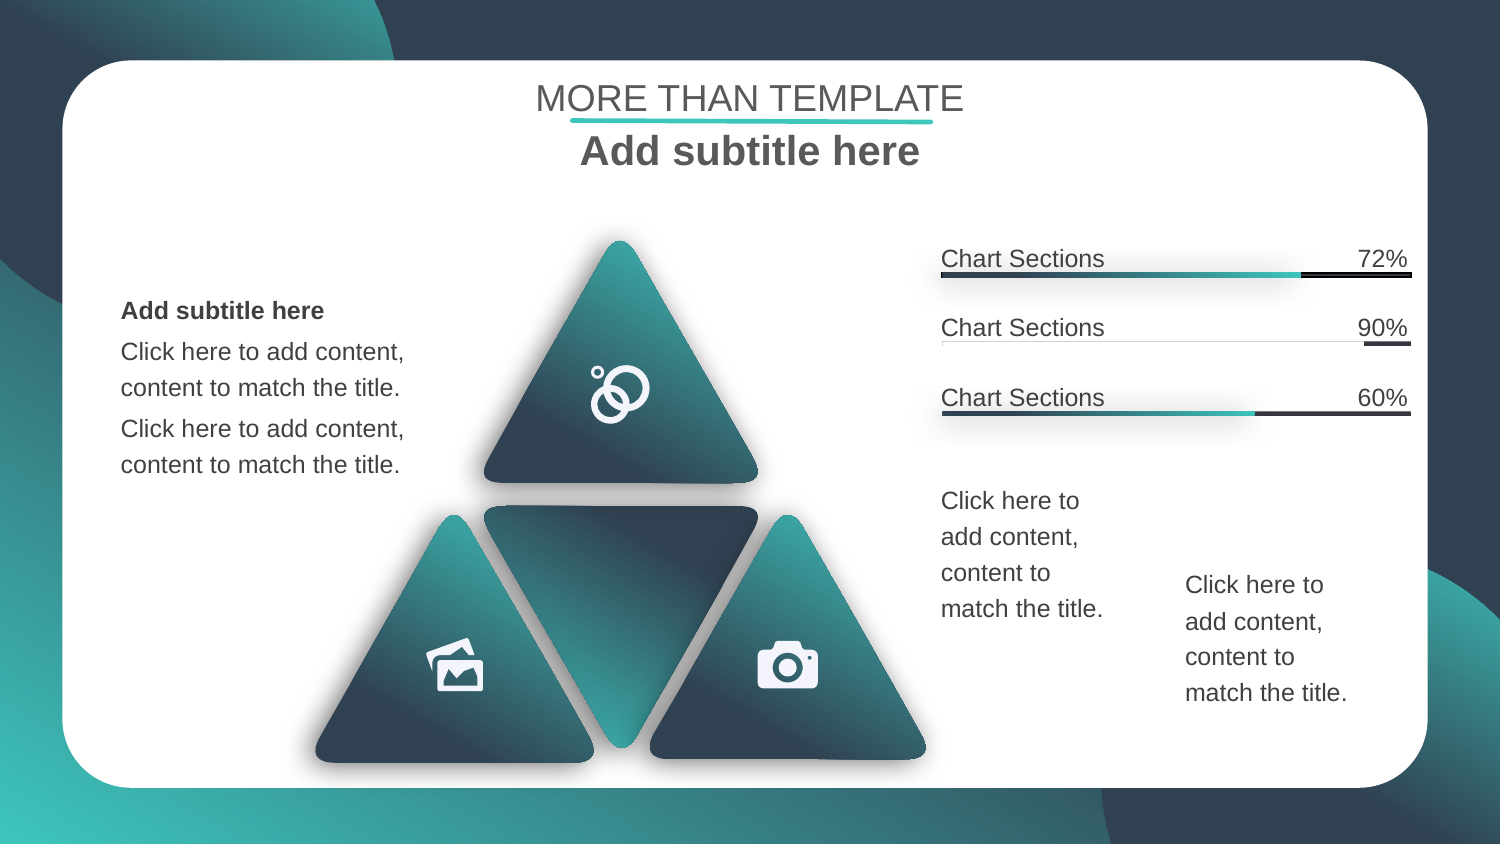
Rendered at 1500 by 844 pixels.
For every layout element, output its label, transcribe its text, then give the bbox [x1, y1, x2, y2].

text_box [426, 638, 475, 672]
text_box Click here to add content, content to match the title. [1181, 559, 1365, 710]
text_box Add subtitle here Click here to add content, content to match the title. Click here to add content, content to match the title. [102, 279, 485, 487]
text_box [942, 341, 1364, 346]
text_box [389, 61, 1111, 183]
text_box Chart Sections [937, 372, 1109, 415]
text_box [1259, 411, 1411, 416]
text_box 90% [1354, 302, 1411, 345]
text_box Chart Sections [937, 302, 1109, 345]
text_box [437, 660, 483, 692]
text_box [591, 365, 650, 424]
text_box [757, 640, 818, 689]
text_box [485, 239, 759, 485]
text_box [483, 505, 757, 749]
text_box [941, 272, 1302, 278]
text_box [1305, 272, 1411, 278]
text_box 60% [1354, 372, 1411, 415]
text_box Click here to add content, content to match the title. [937, 475, 1120, 626]
text_box Chart Sections [937, 233, 1109, 276]
text_box [941, 410, 1256, 417]
text_box 72% [1354, 233, 1411, 276]
text_box [648, 513, 927, 761]
text_box [314, 514, 595, 764]
